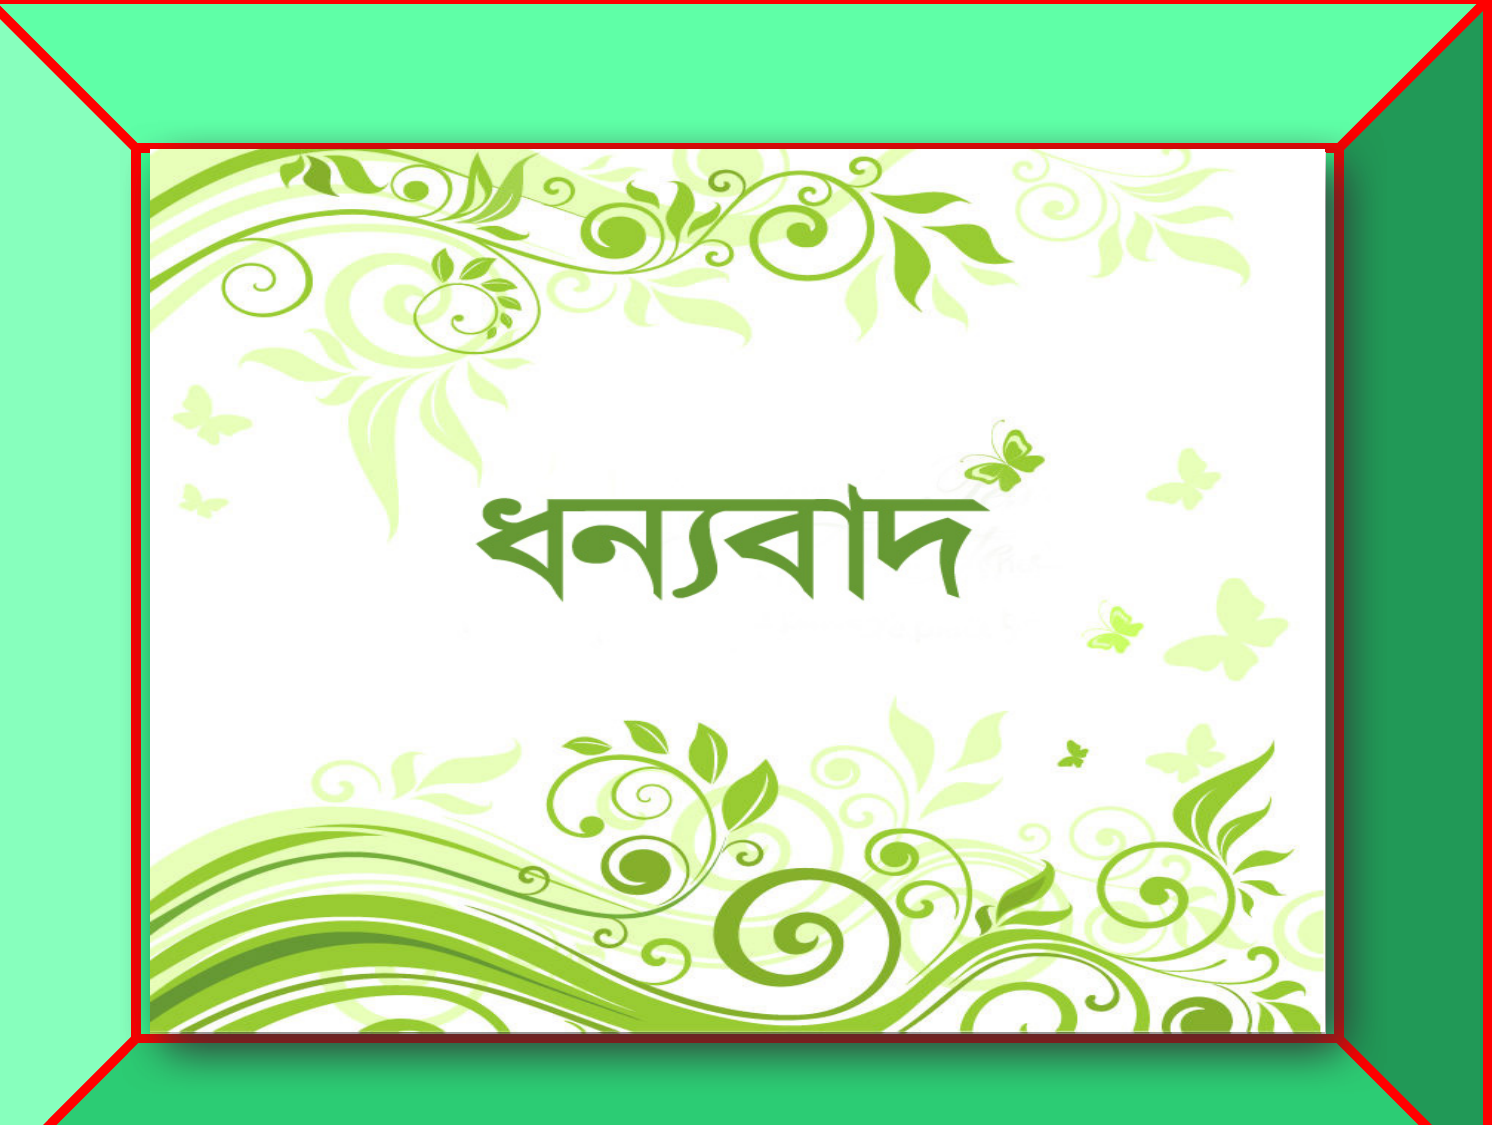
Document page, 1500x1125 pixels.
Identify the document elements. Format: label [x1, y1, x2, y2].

text_box [0, 0, 1490, 1125]
picture [149, 149, 1326, 1034]
